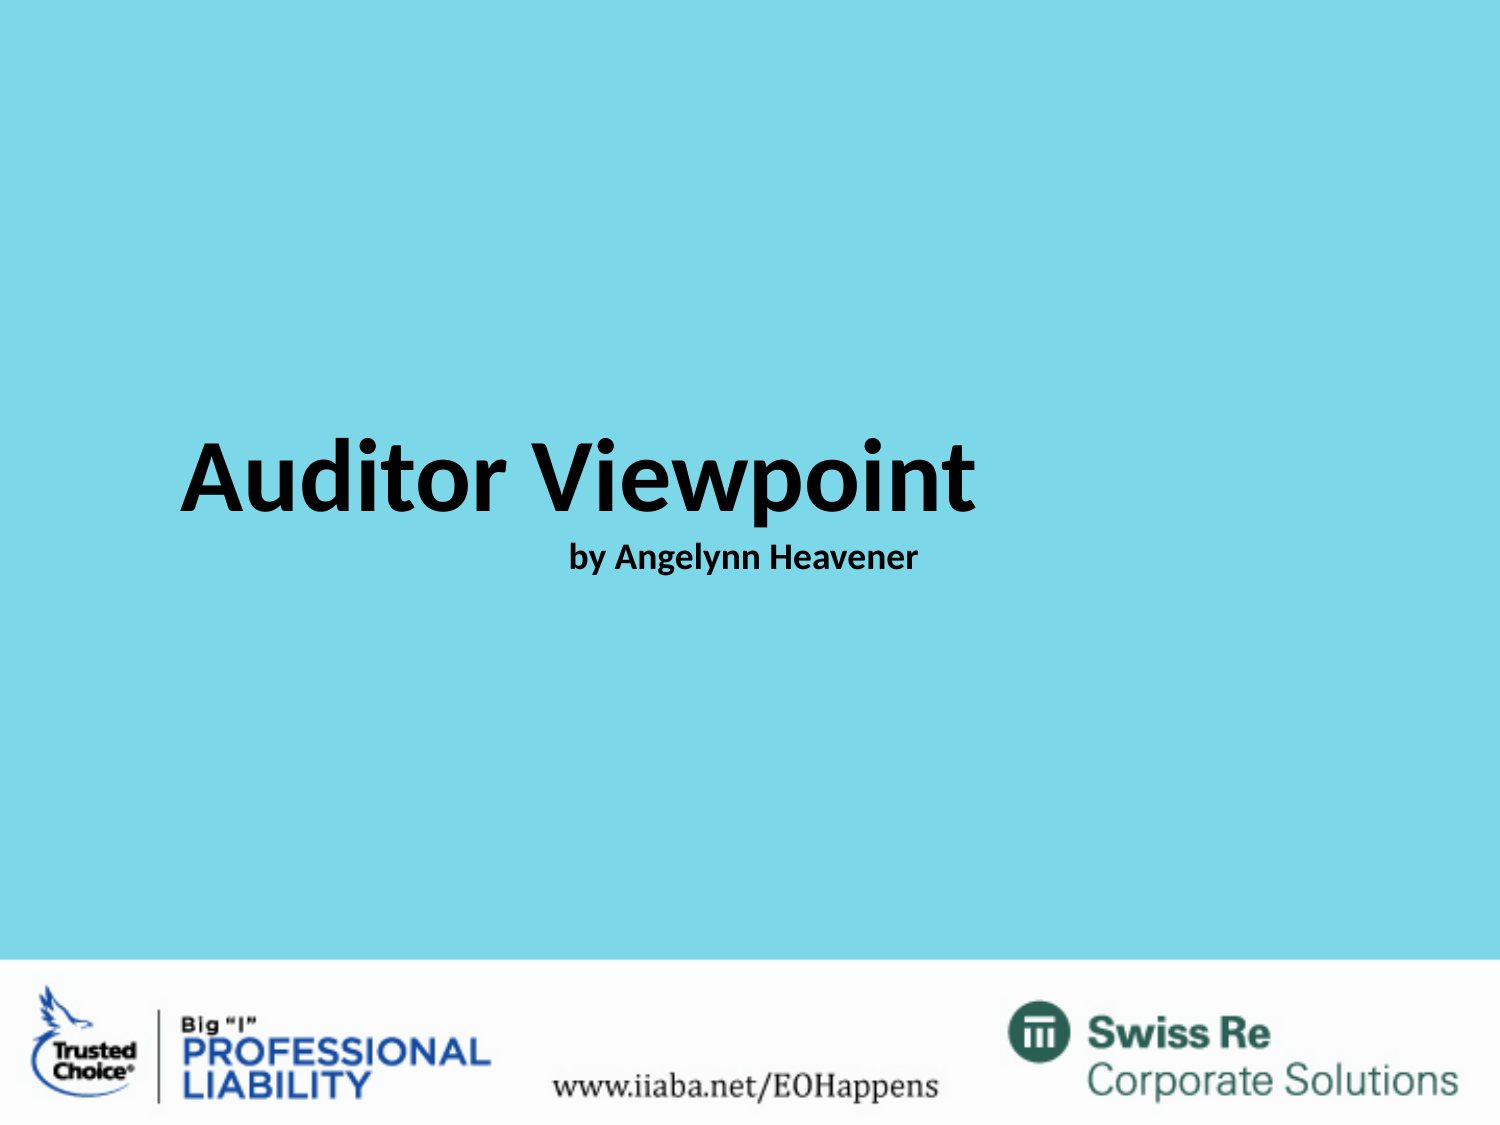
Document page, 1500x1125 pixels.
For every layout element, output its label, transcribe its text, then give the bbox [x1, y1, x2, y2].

picture [0, 0, 1500, 1125]
text_box Auditor Viewpoint by Angelynn Heavener [149, 399, 1338, 585]
